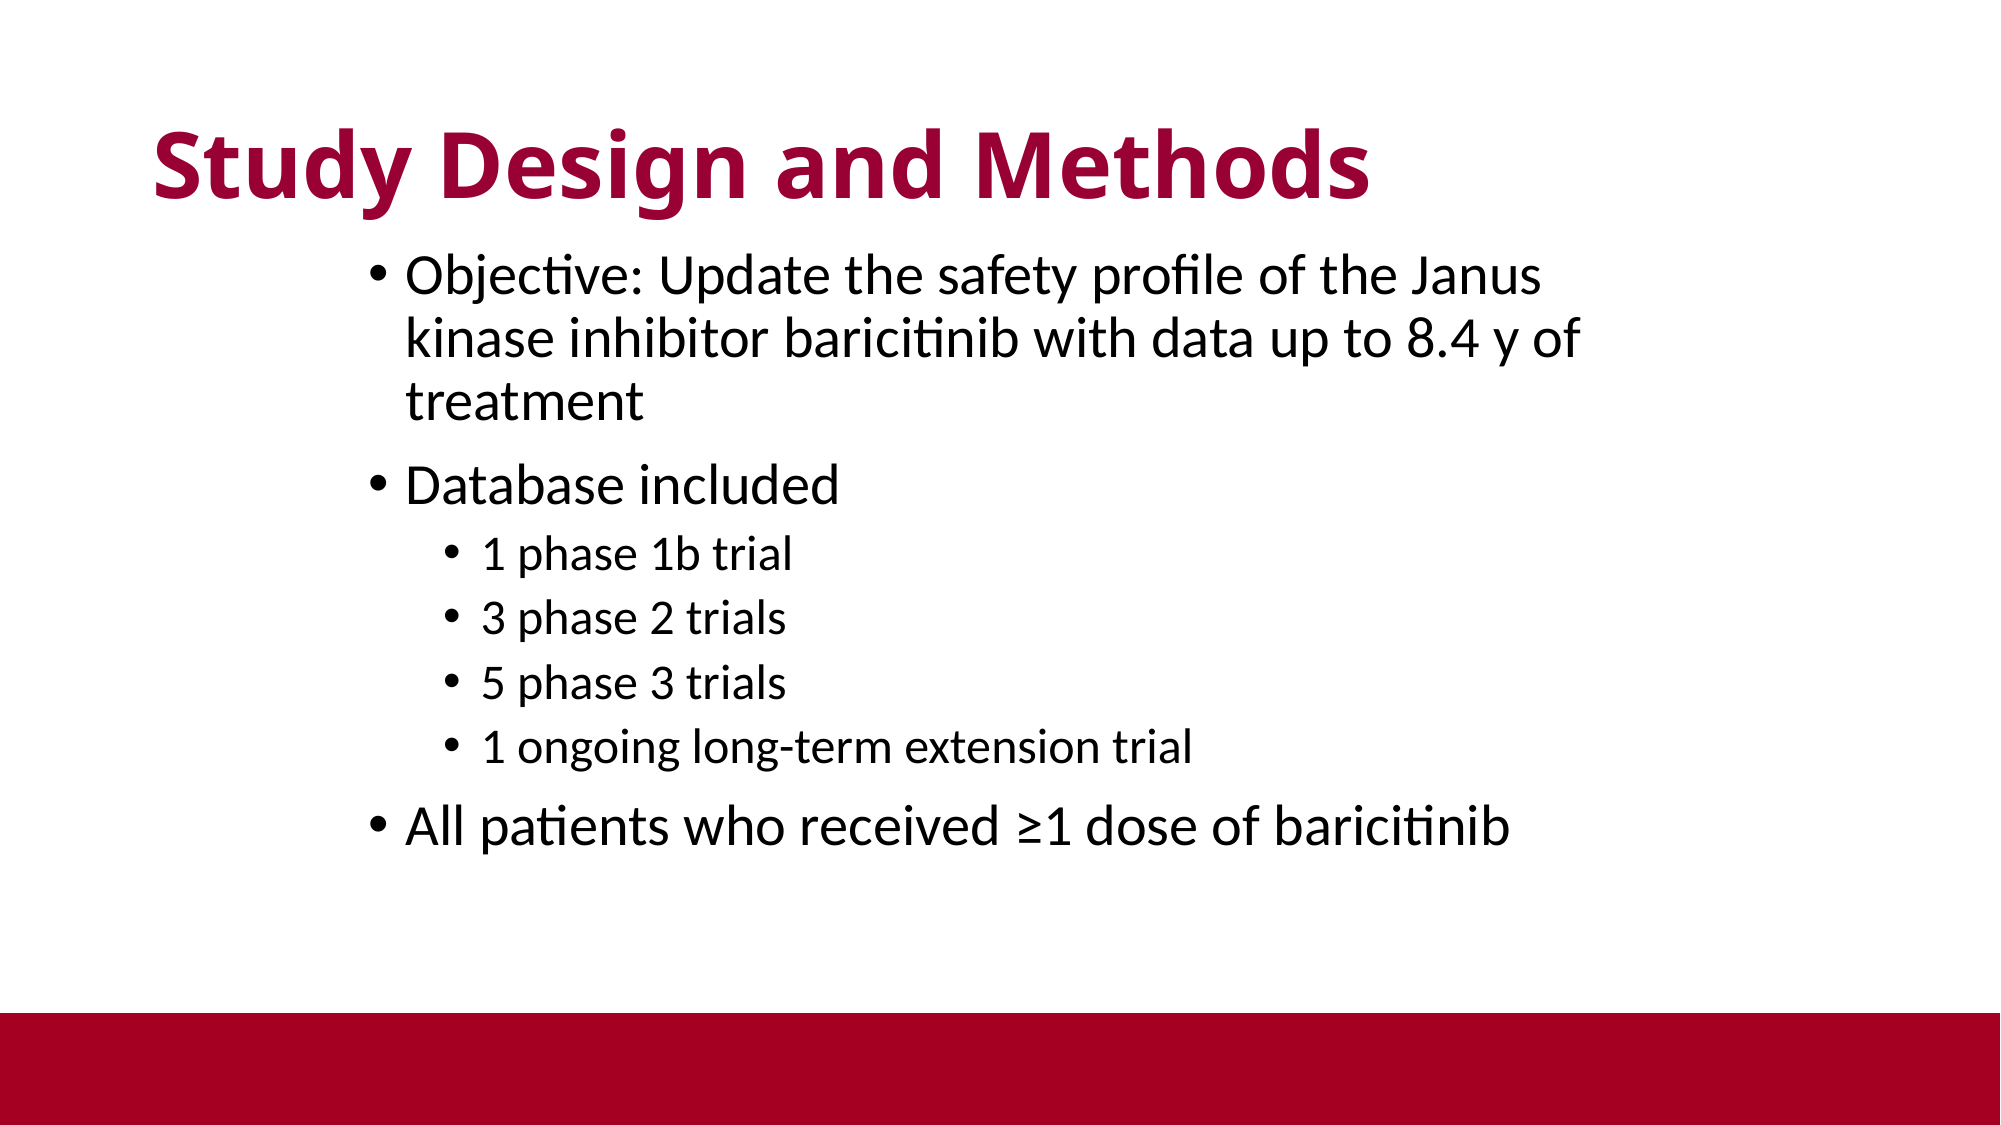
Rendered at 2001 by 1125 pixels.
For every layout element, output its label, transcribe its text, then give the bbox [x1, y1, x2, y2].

list Objective: Update the safety profile of the Janus kinase inhibitor baricitinib with data up to 8.4 y of treatment Database included 1 phase 1b trial 3 phase 2 trials 5 phase 3 trials 1 ongoing long-term extension trial All patients who received ≥1 dose of baricitinib [353, 237, 1647, 1037]
title Study Design and Methods [137, 59, 1863, 278]
